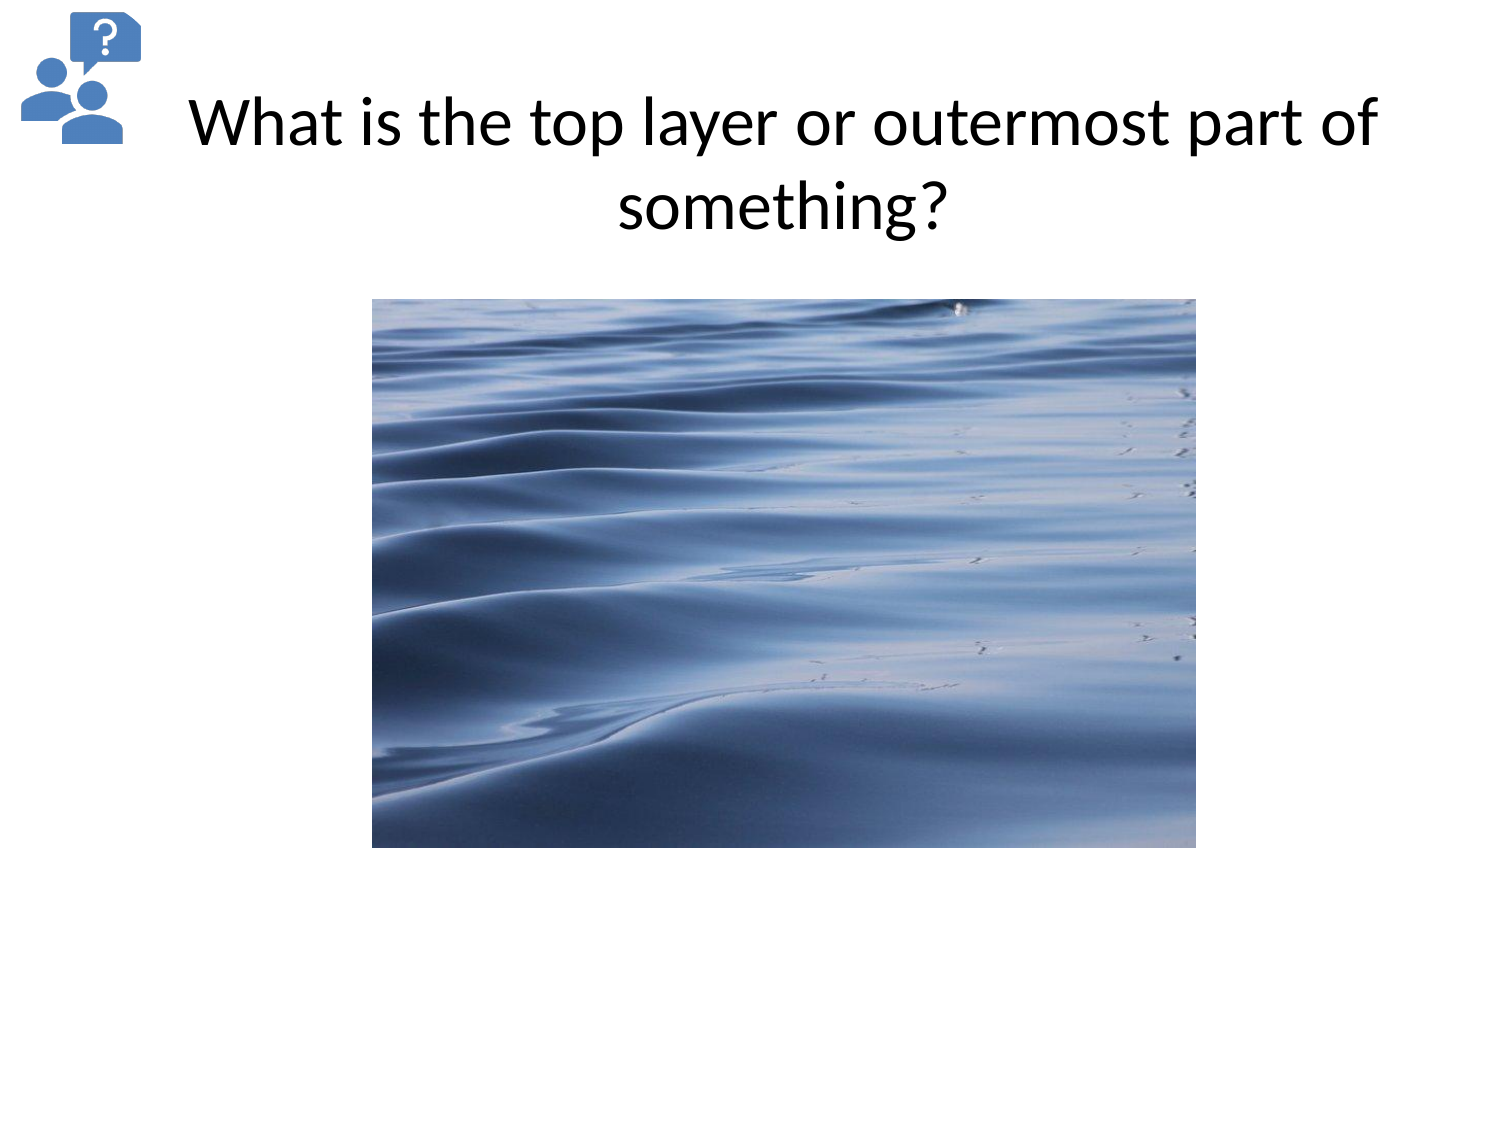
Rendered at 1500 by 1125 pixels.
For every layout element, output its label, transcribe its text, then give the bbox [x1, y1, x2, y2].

picture [372, 298, 1196, 848]
title What is the top layer or outermost part of something? [161, 65, 1407, 253]
text_box [0, 0, 161, 157]
